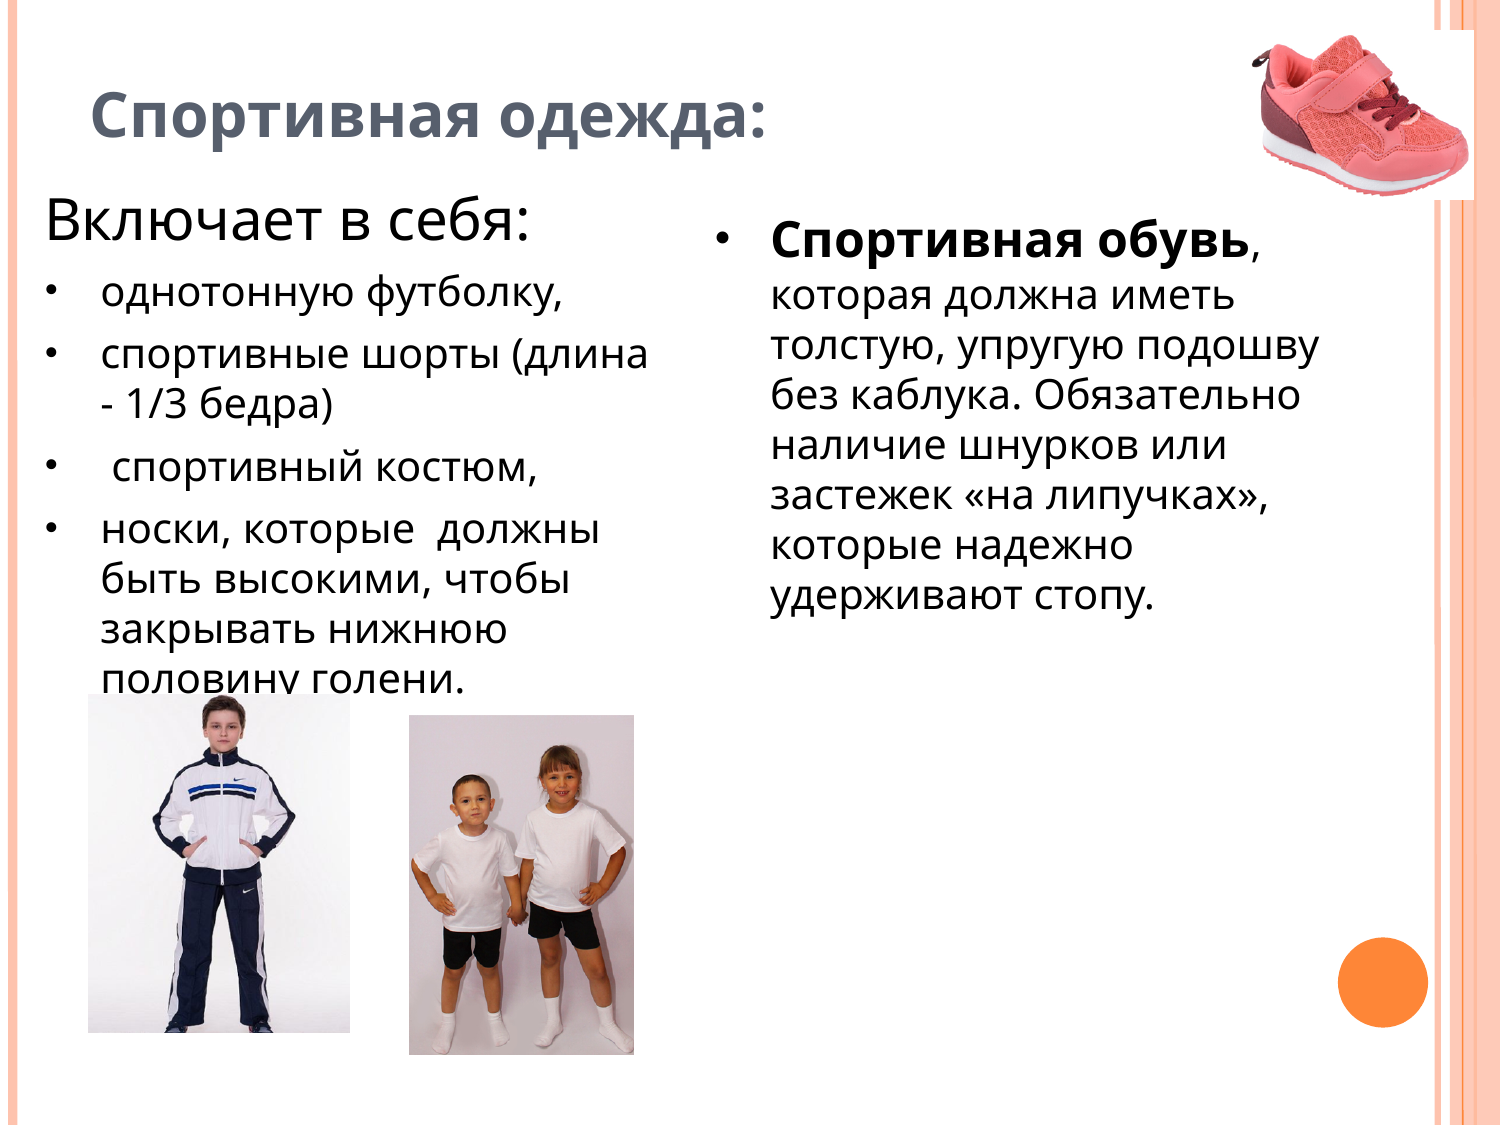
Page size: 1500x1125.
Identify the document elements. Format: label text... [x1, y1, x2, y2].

list Включает в себя: однотонную футболку, спортивные шорты (длина - 1/3 бедра) спортивный костюм, носки, которые должны быть высокими, чтобы закрывать нижнюю половину голени. [29, 174, 675, 1039]
picture [88, 694, 350, 1033]
list Спортивная обувь, которая должна иметь толстую, упругую подошву без каблука. Обязательно наличие шнурков или застежек «на липучках», которые надежно удерживают стопу. [699, 200, 1388, 646]
picture [409, 715, 635, 1055]
title Спортивная одежда: [75, 45, 1093, 233]
picture [1245, 30, 1474, 201]
